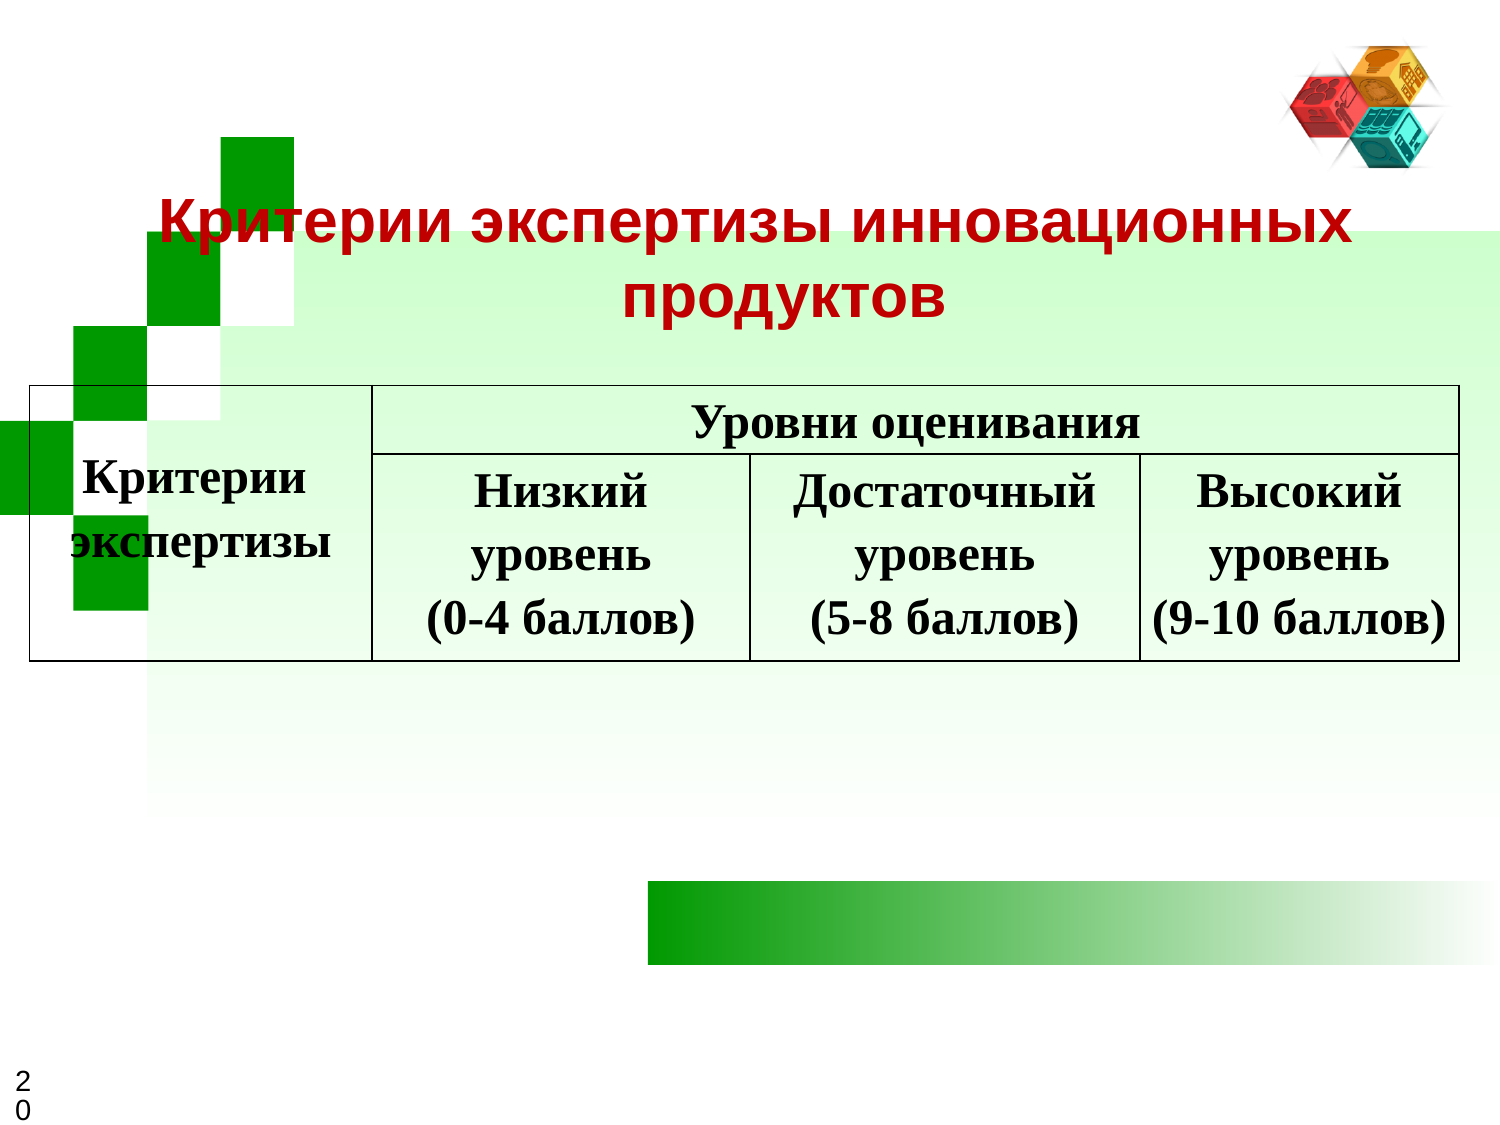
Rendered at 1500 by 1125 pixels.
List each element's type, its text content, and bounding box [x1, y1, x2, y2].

slide_number 20 [0, 1054, 59, 1125]
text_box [0, 136, 1500, 965]
picture [1277, 34, 1454, 176]
